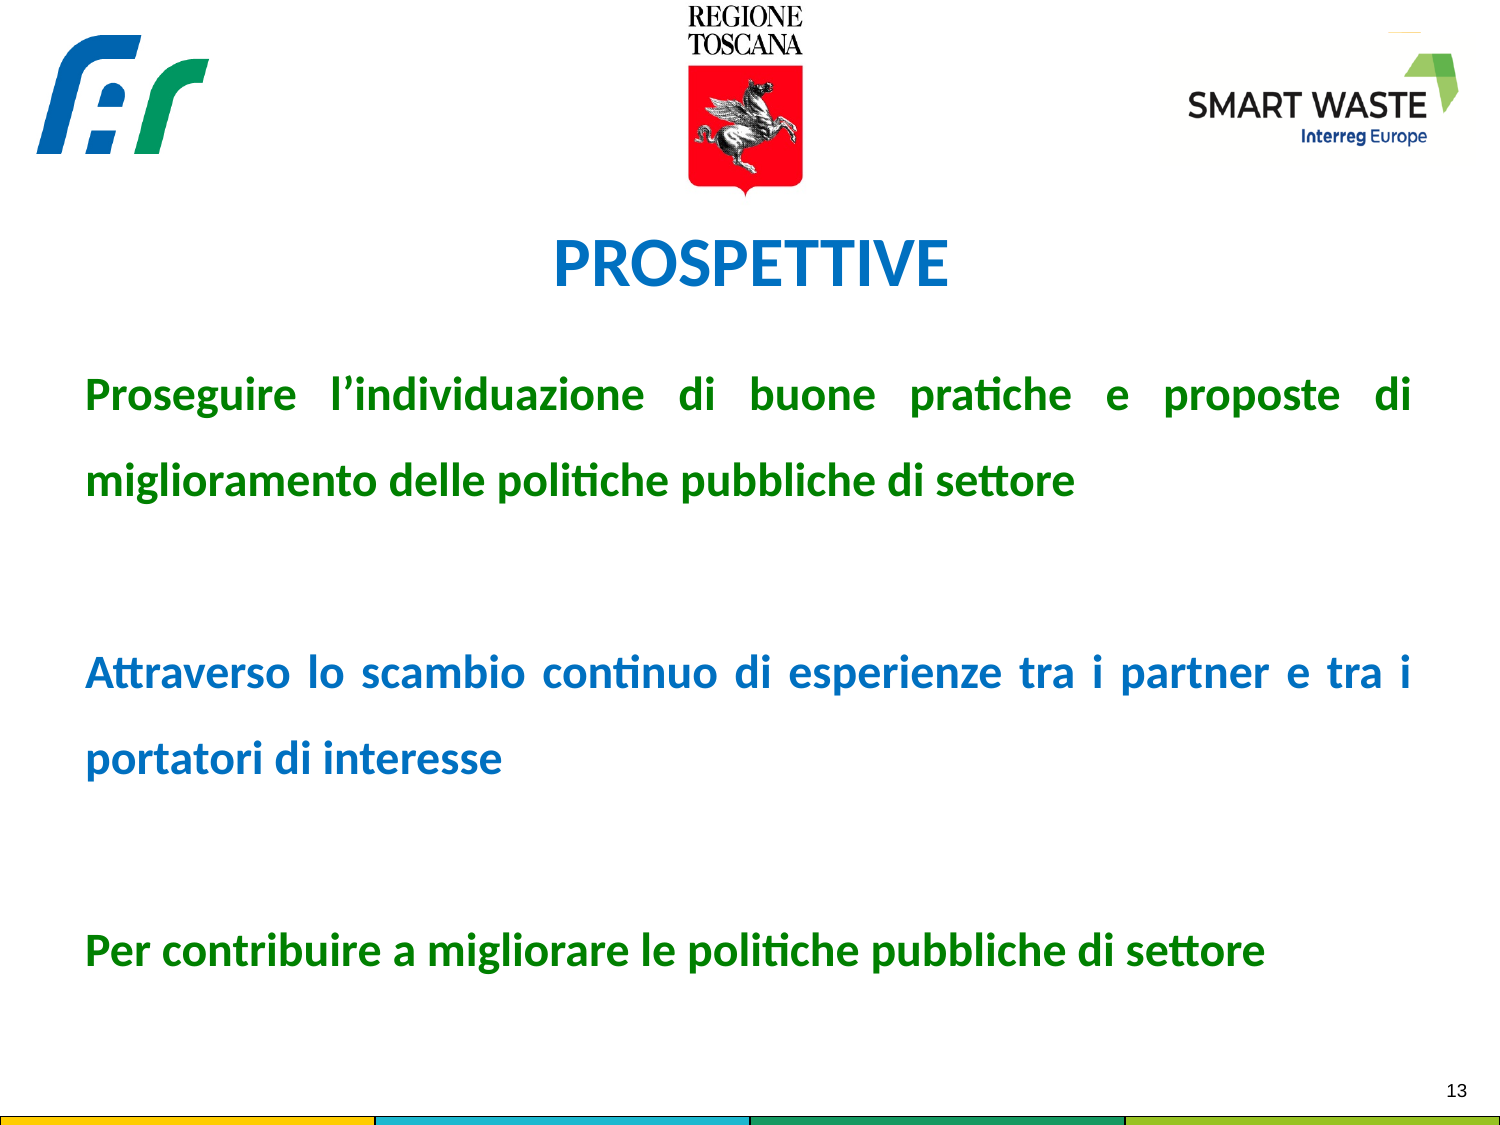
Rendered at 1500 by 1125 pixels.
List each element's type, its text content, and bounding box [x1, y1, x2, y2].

title PROSPETTIVE [62, 255, 1443, 304]
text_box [35, 0, 1476, 247]
text_box Proseguire l’individuazione di buone pratiche e proposte di miglioramento delle politiche pubbliche di settore Attraverso lo scambio continuo di esperienze tra i partner e tra i portatori di interesse Per contribuire a migliorare le politiche pubbliche di settore [70, 304, 1429, 1085]
